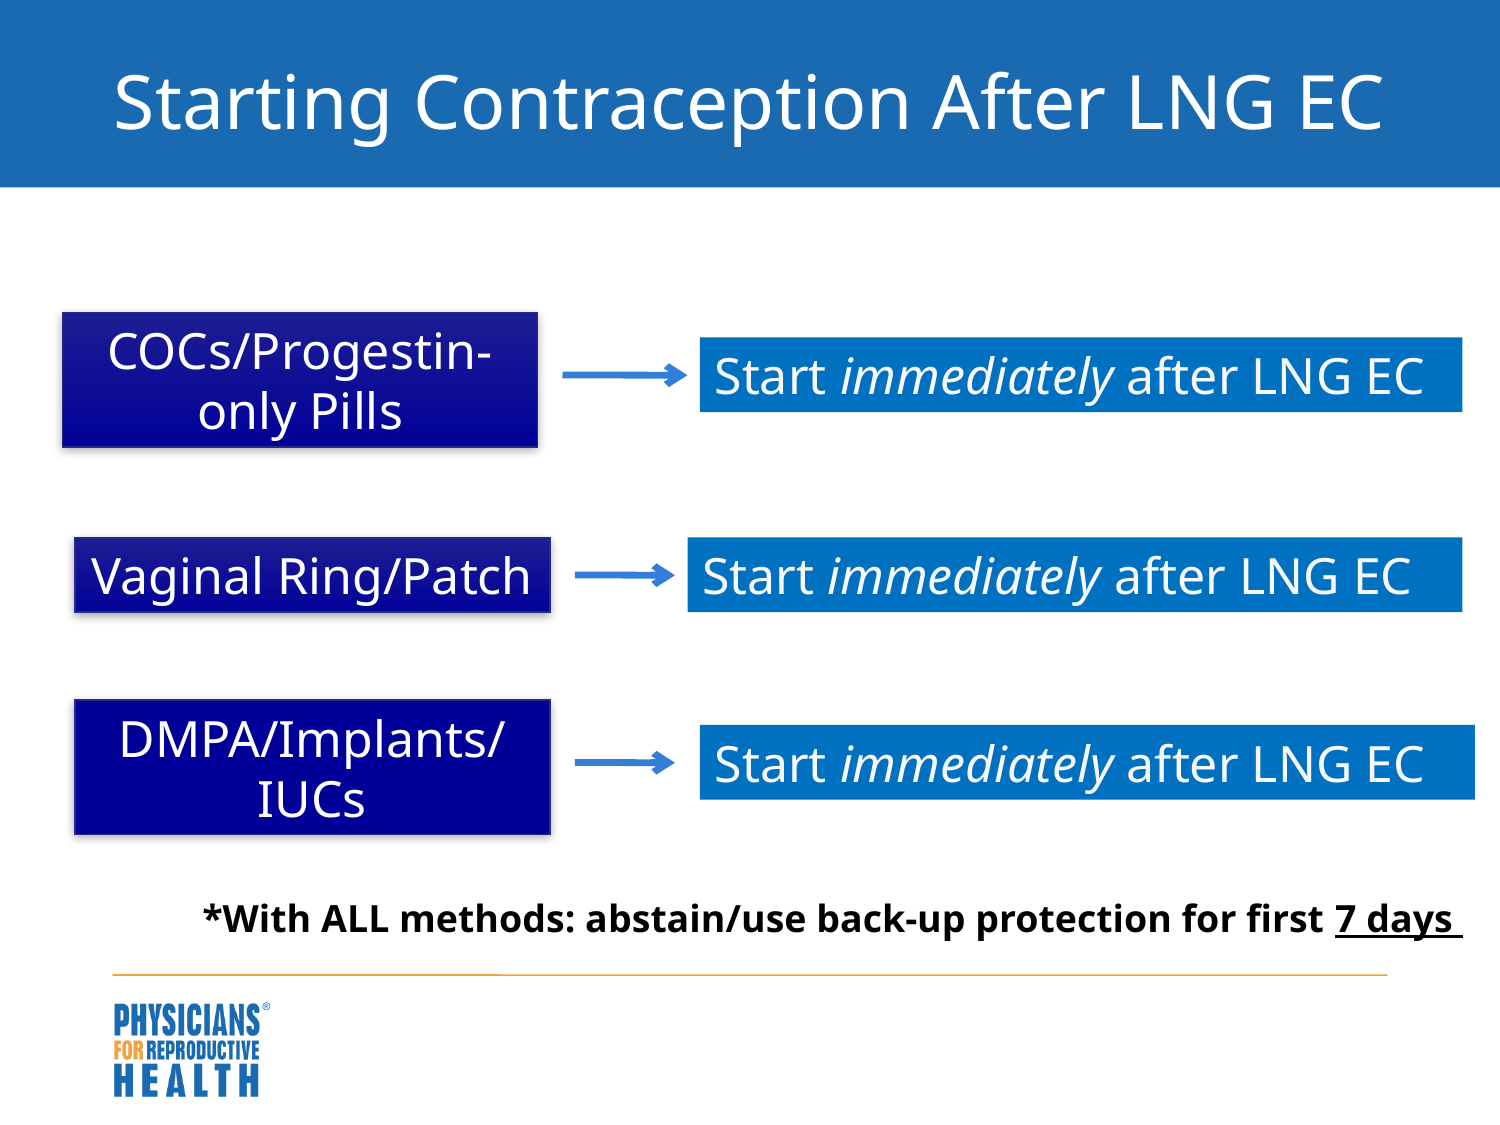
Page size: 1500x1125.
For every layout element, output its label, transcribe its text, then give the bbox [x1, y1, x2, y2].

text_box DMPA/Implants/ IUCs [75, 699, 550, 835]
title Starting Contraception After LNG EC [75, 24, 1425, 175]
text_box Vaginal Ring/Patch [75, 537, 550, 613]
text_box *With ALL methods: abstain/use back-up protection for first 7 days [187, 887, 1500, 948]
text_box Start immediately after LNG EC [699, 337, 1463, 413]
text_box COCs/Progestin-only Pills [62, 312, 538, 448]
text_box Start immediately after LNG EC [687, 537, 1463, 613]
text_box Start immediately after LNG EC [699, 724, 1475, 800]
picture [112, 999, 263, 1100]
